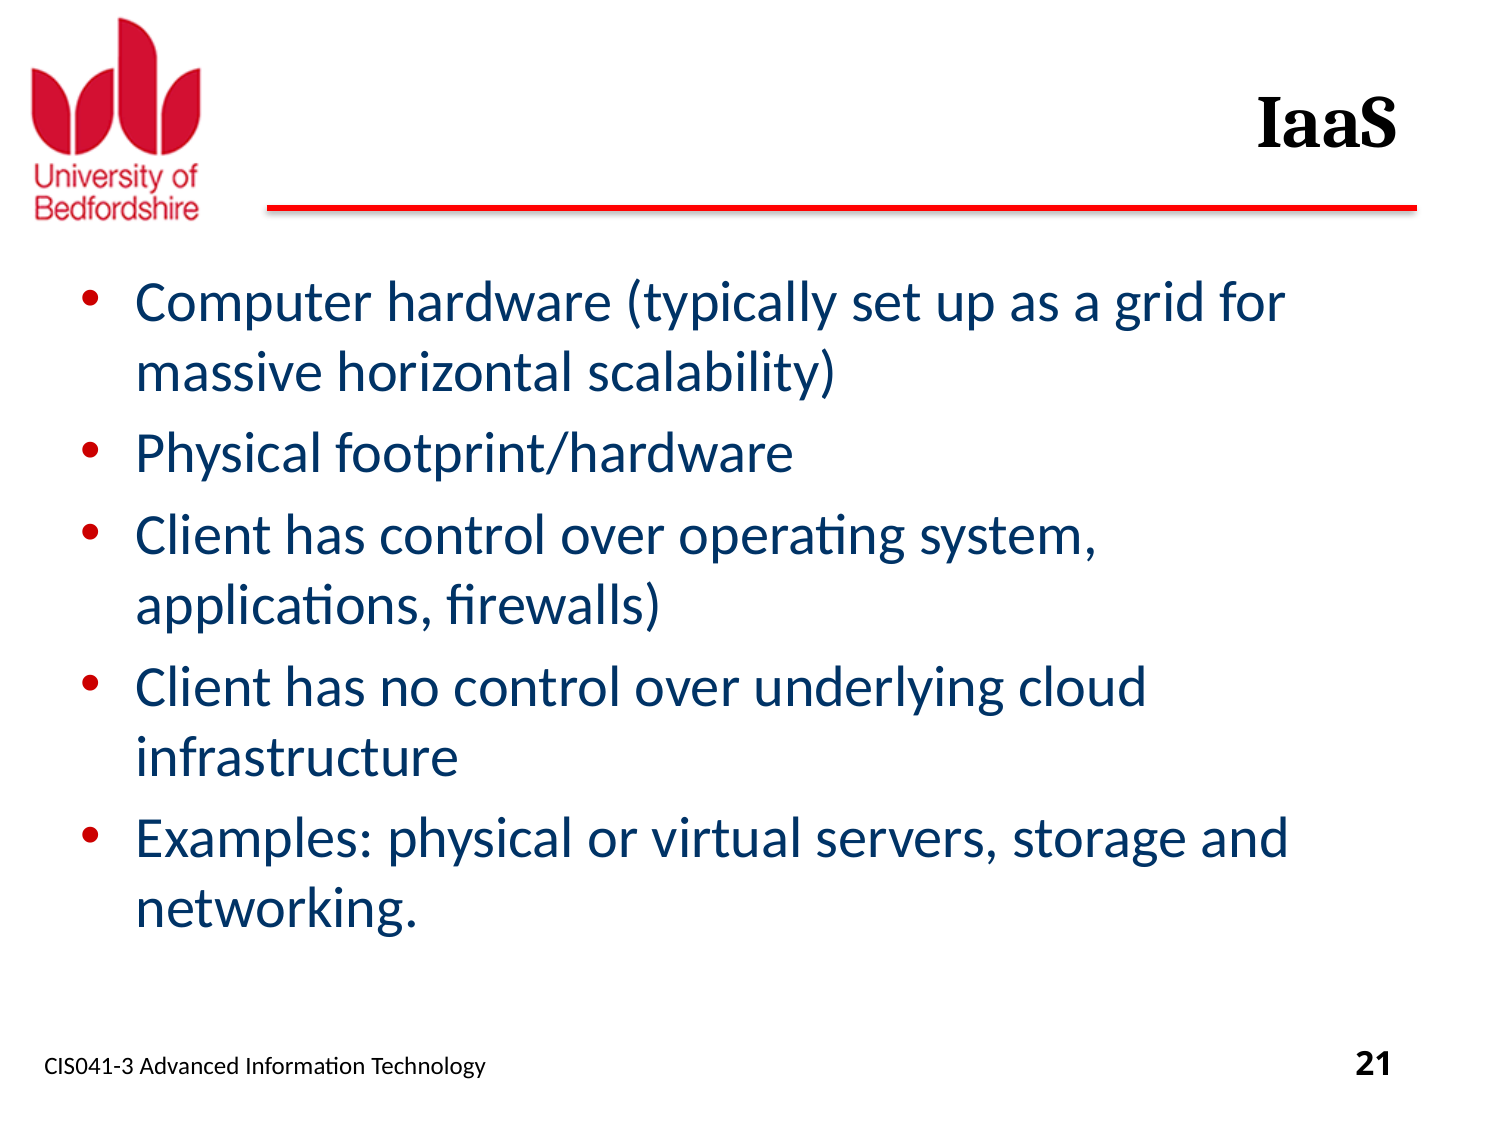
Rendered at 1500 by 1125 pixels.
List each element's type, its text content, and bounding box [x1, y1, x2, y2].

footer CIS041-3 Advanced Information Technology [29, 1035, 514, 1095]
picture [0, 0, 237, 236]
title IaaS [262, 61, 1413, 174]
list Computer hardware (typically set up as a grid for massive horizontal scalability) Physical footprint/hardware Client has control over operating system, applications, firewalls) Client has no control over underlying cloud infrastructure Examples: physical or virtual servers, storage and networking. [64, 255, 1413, 988]
